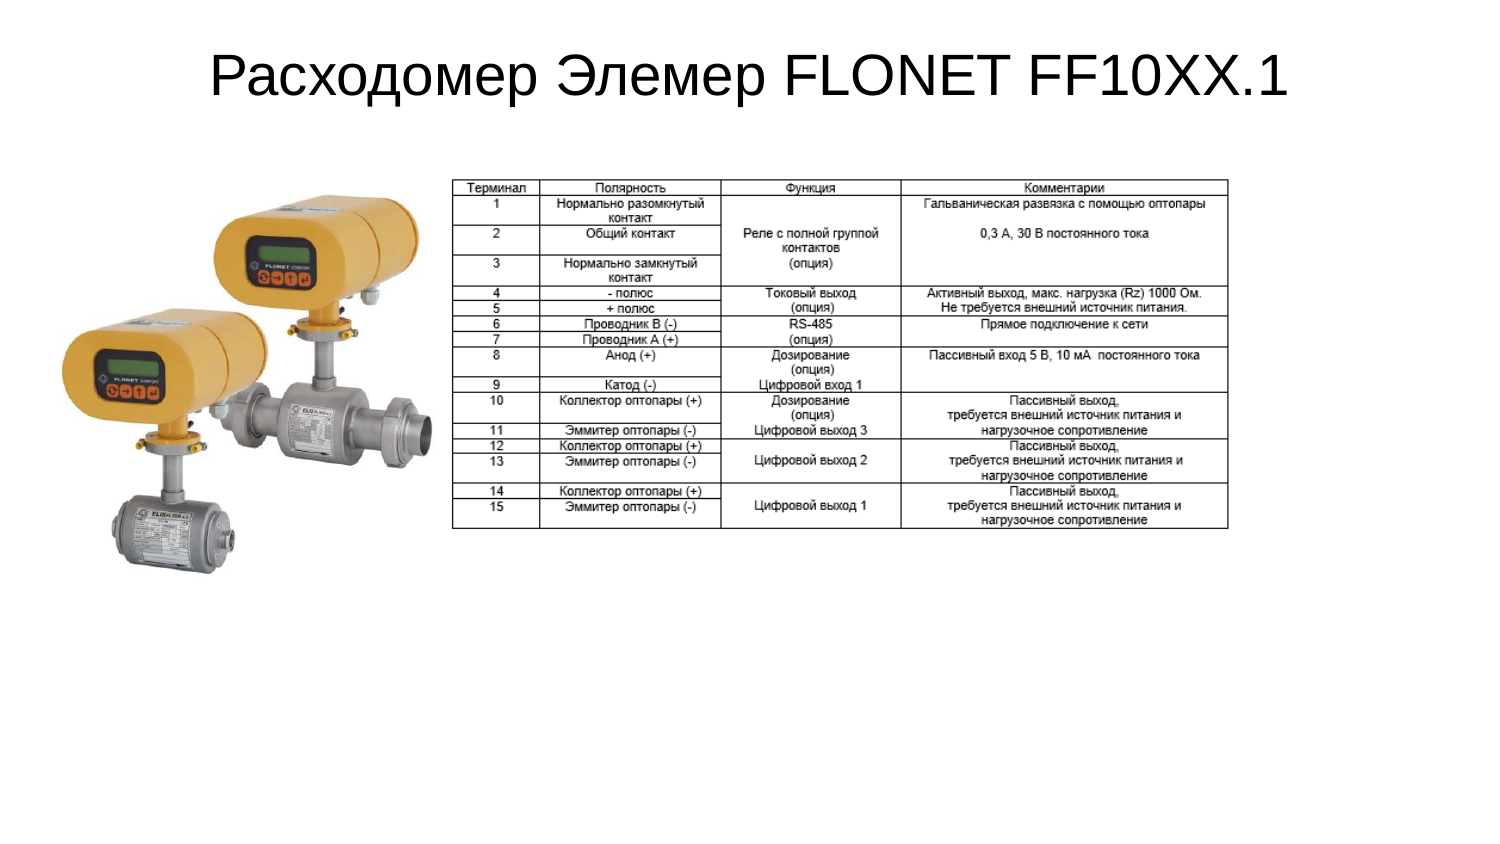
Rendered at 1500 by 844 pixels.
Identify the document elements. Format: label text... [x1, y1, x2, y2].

title Расходомер Элемер FLONET FF10XX.1 [51, 21, 1449, 116]
picture [33, 147, 1500, 844]
